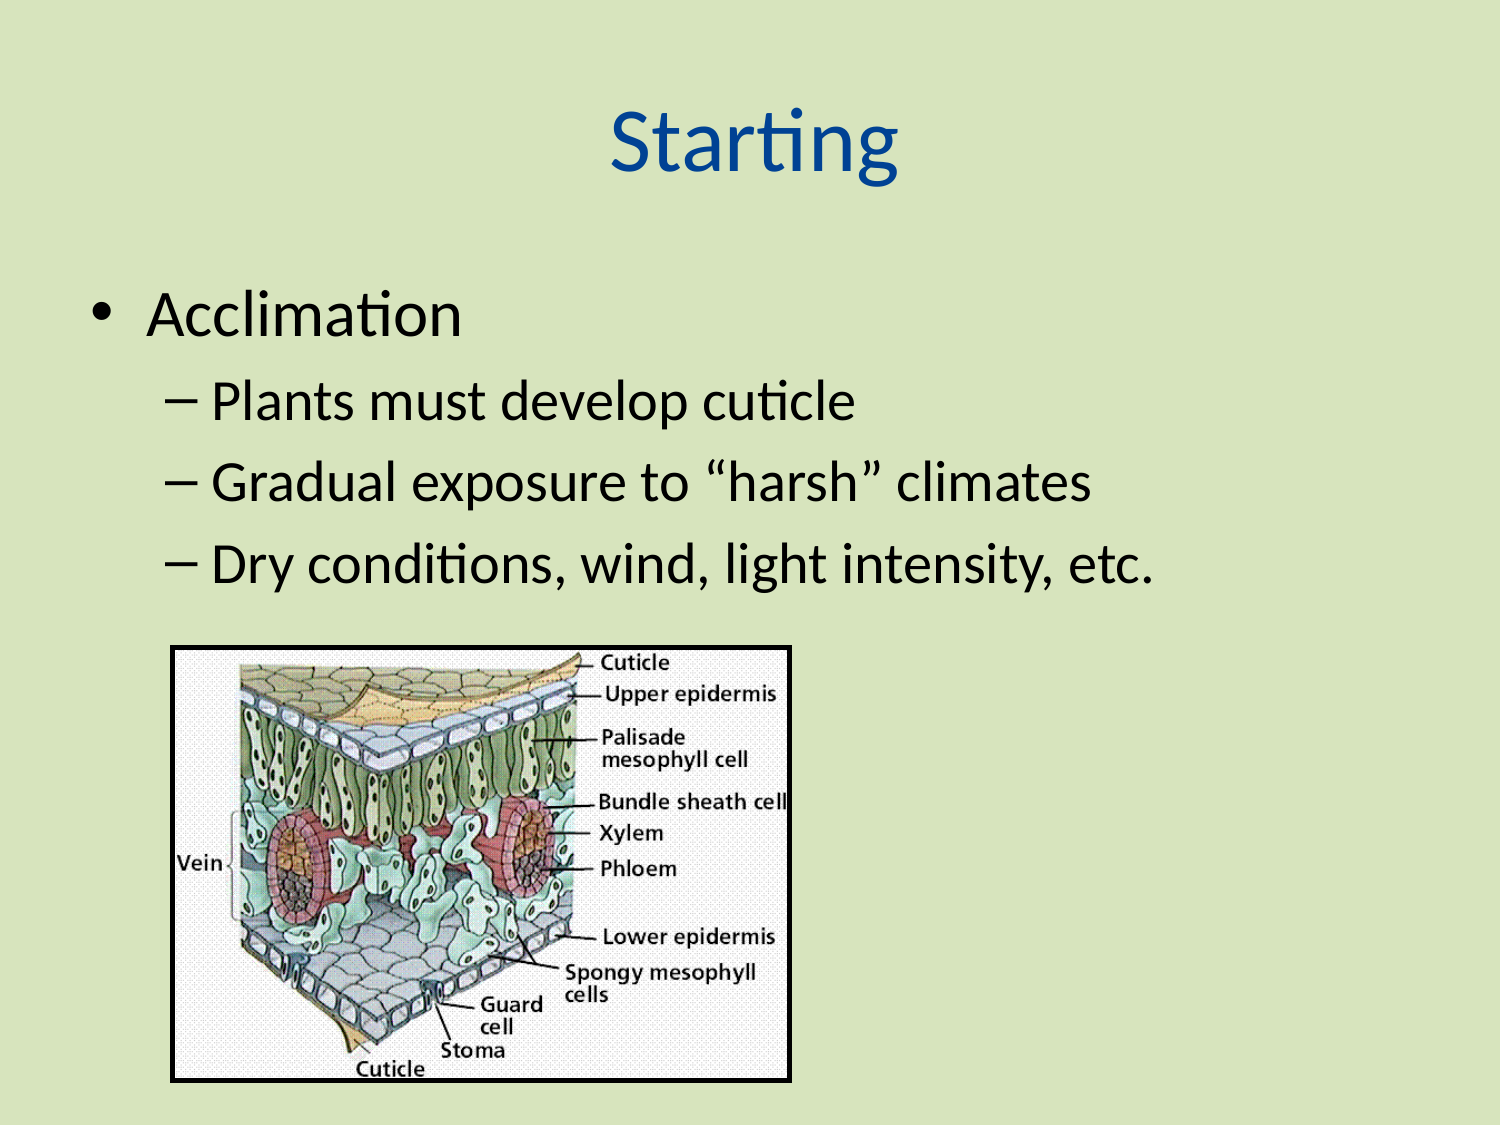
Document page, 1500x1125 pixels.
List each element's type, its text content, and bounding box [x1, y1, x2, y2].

title Starting [75, 41, 1425, 230]
list Acclimation Plants must develop cuticle Gradual exposure to “harsh” climates Dry conditions, wind, light intensity, etc. [75, 262, 1425, 1005]
picture [174, 649, 788, 1079]
